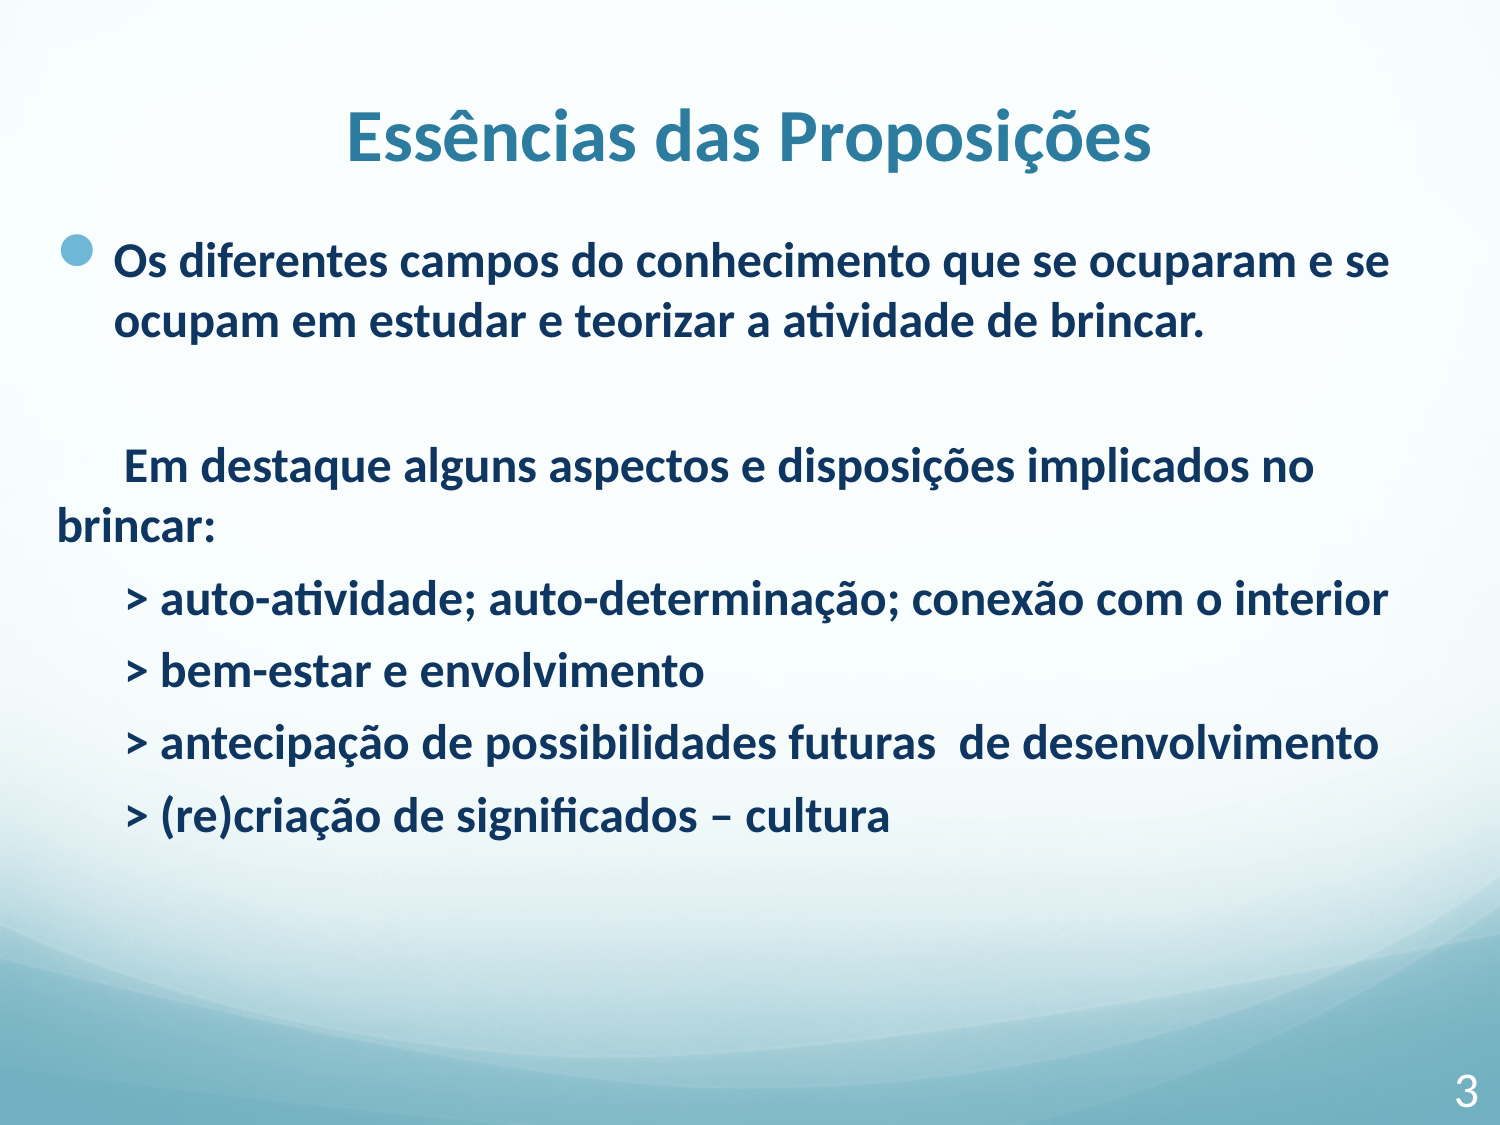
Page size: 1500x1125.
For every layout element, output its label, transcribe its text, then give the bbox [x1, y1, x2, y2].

title Essências das Proposições [41, 17, 1459, 185]
slide_number 3 [1331, 1057, 1495, 1118]
list Os diferentes campos do conhecimento que se ocuparam e se ocupam em estudar e teorizar a atividade de brincar. Em destaque alguns aspectos e disposições implicados no brincar: > auto-atividade; auto-determinação; conexão com o interior > bem-estar e envolvimento > antecipação de possibilidades futuras de desenvolvimento > (re)criação de significados – cultura [41, 219, 1459, 1059]
